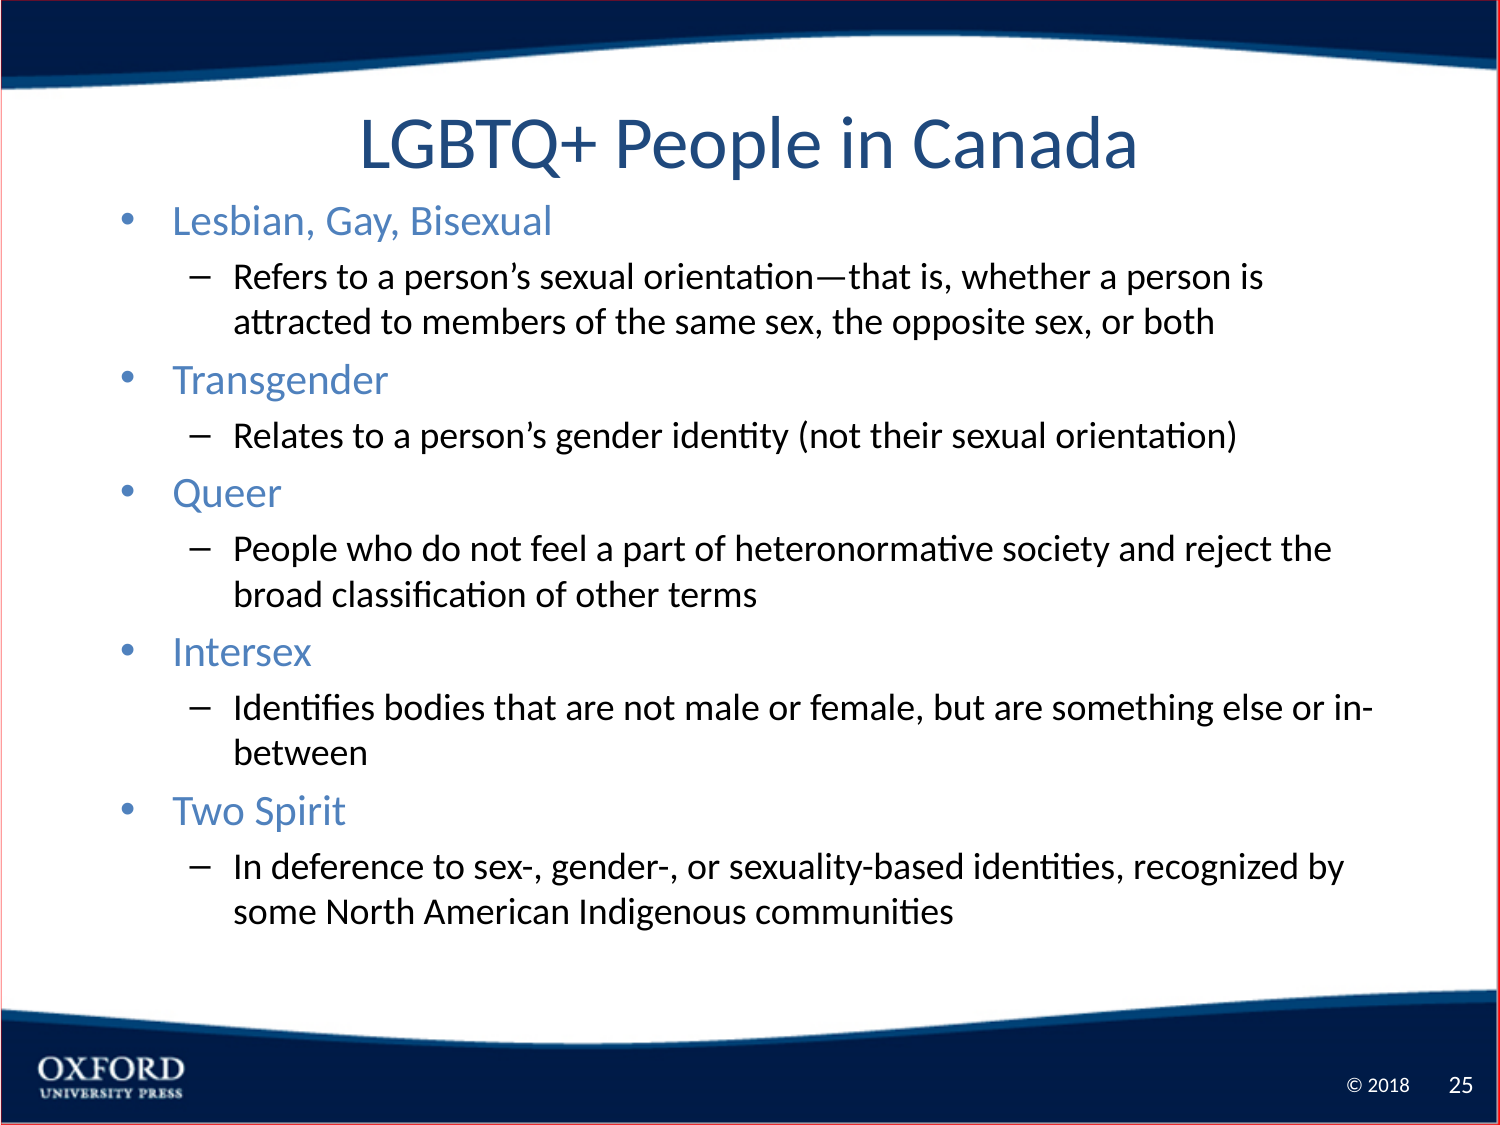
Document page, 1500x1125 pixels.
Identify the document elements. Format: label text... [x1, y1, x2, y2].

picture [0, 0, 1500, 1125]
title LGBTQ+ People in Canada [75, 45, 1425, 233]
list Lesbian, Gay, Bisexual Refers to a person’s sexual orientation—that is, whether a person is attracted to members of the same sex, the opposite sex, or both Transgender Relates to a person’s gender identity (not their sexual orientation) Queer People who do not feel a part of heteronormative society and reject the broad classification of other terms Intersex Identifies bodies that are not male or female, but are something else or in-between Two Spirit In deference to sex-, gender-, or sexuality-based identities, recognized by some North American Indigenous communities [105, 184, 1395, 941]
